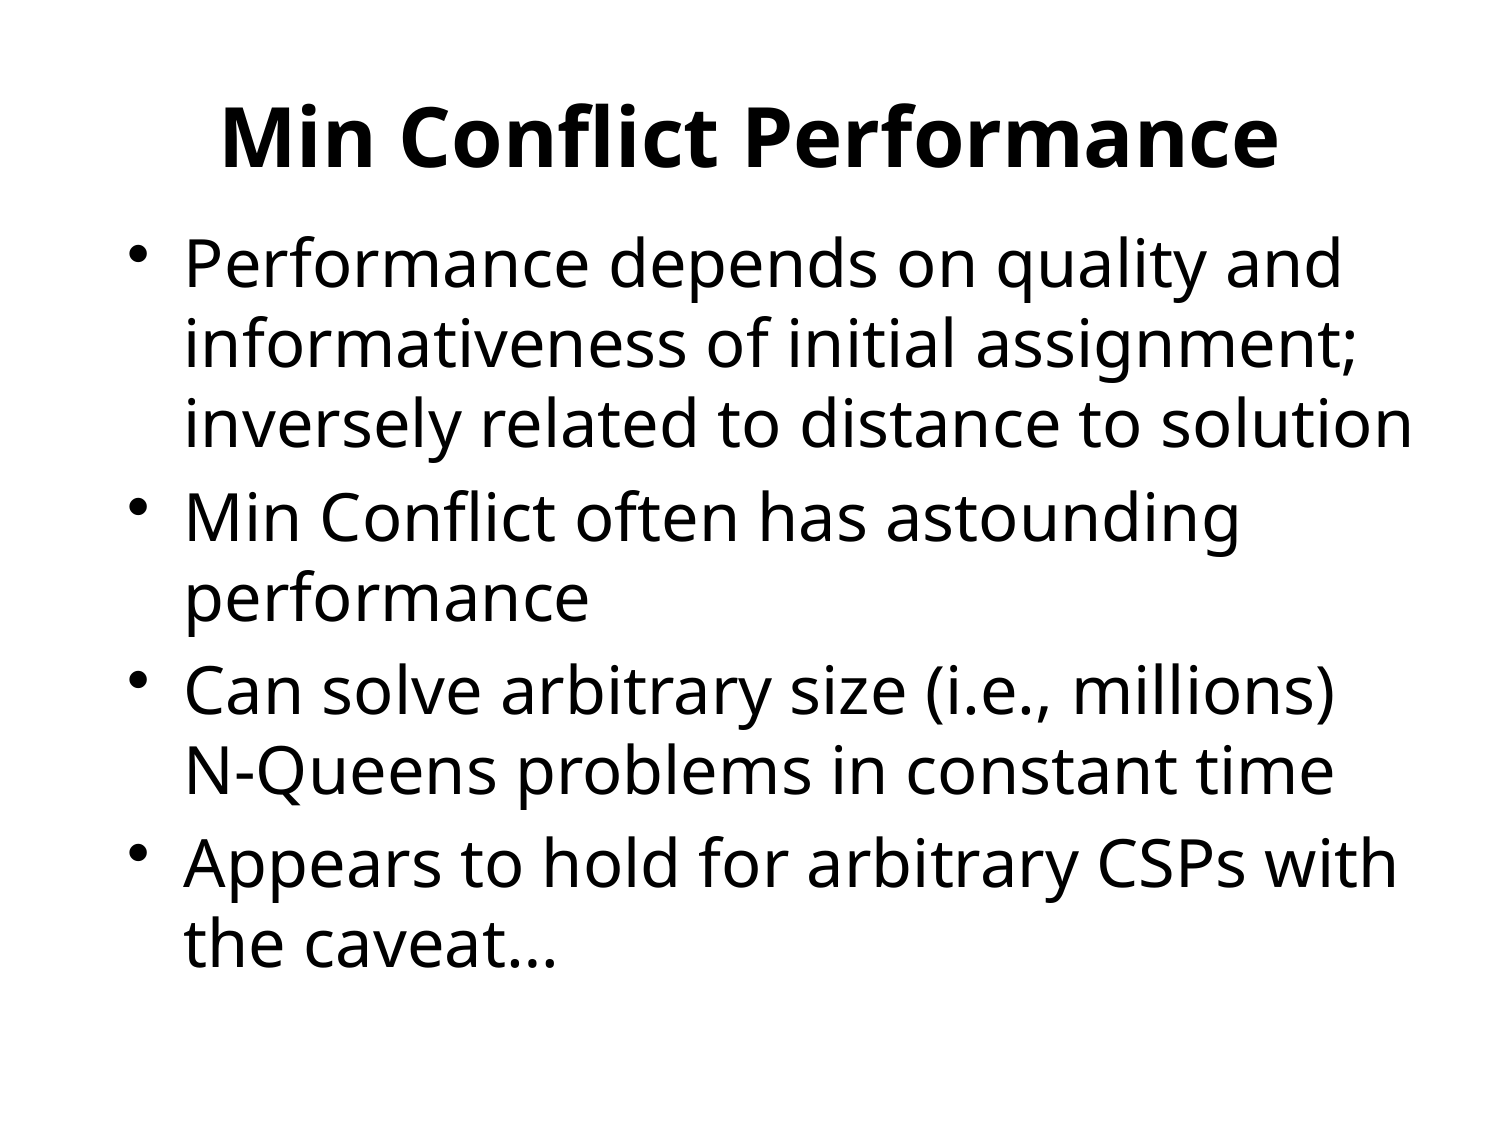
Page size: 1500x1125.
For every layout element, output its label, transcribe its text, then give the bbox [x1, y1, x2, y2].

list Performance depends on quality and informativeness of initial assignment; inversely related to distance to solution Min Conflict often has astounding performance Can solve arbitrary size (i.e., millions) N-Queens problems in constant time Appears to hold for arbitrary CSPs with the caveat… [112, 213, 1442, 1016]
title Min Conflict Performance [112, 40, 1388, 213]
